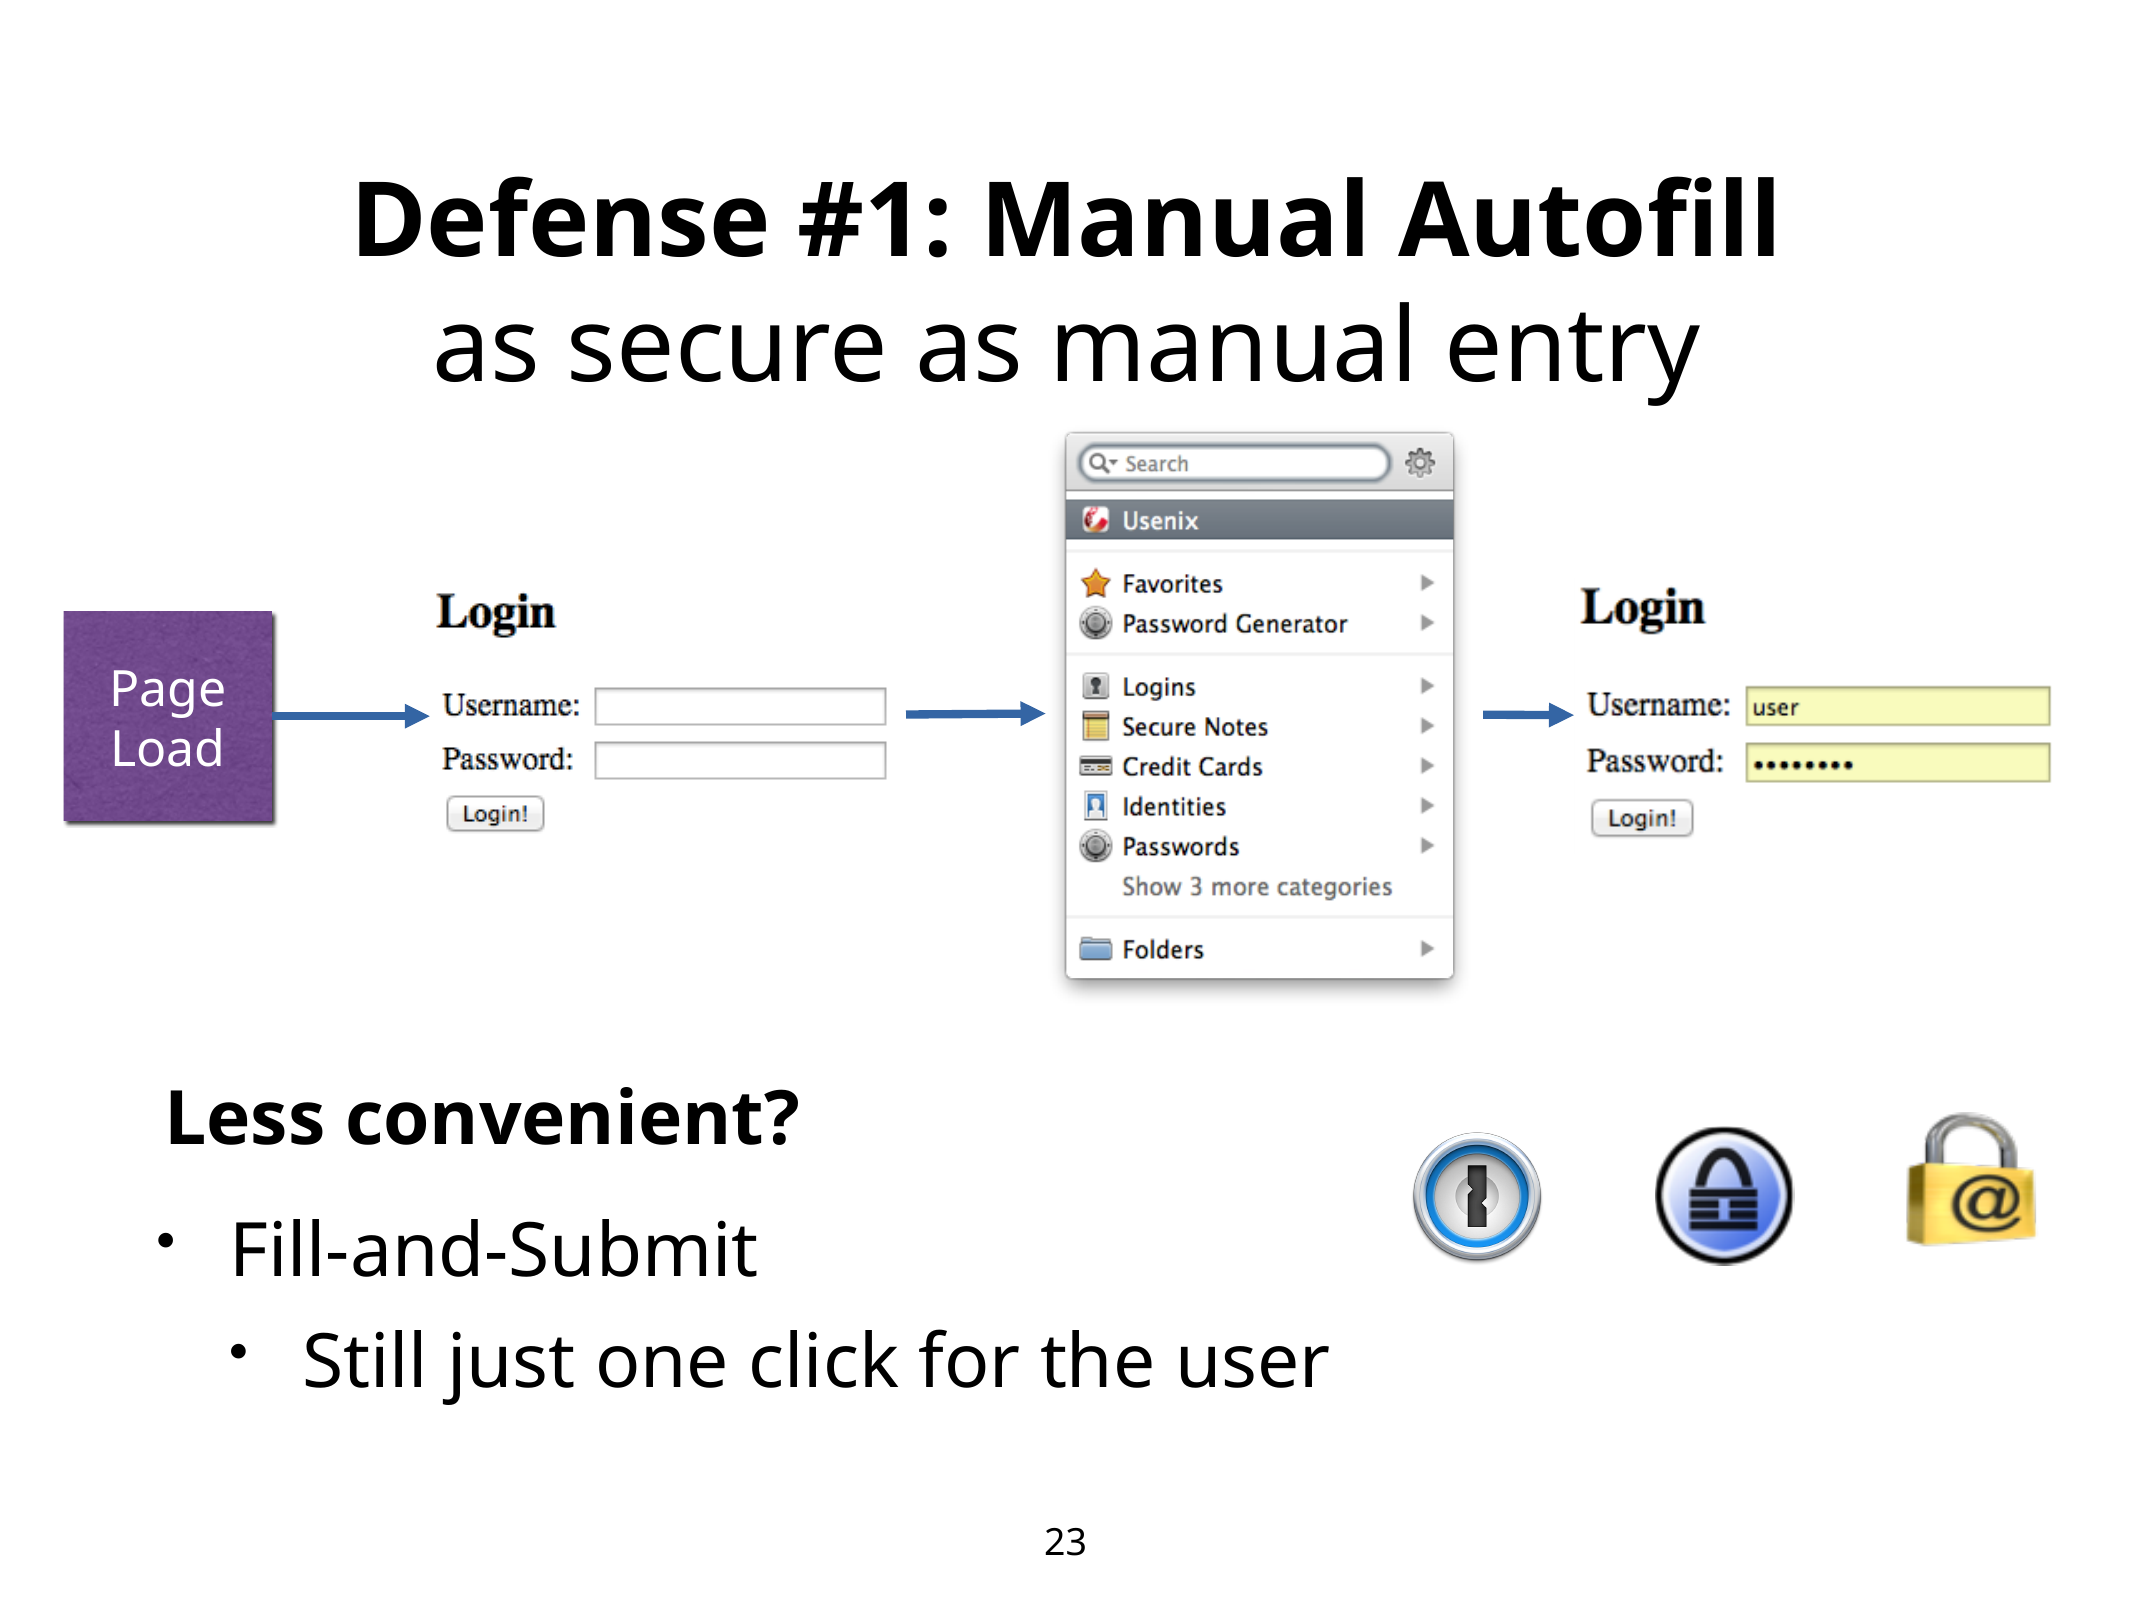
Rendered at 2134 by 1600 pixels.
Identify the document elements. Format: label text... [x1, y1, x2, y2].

list Fill-and-Submit Still just one click for the user [155, 1164, 1422, 1441]
text_box [271, 709, 424, 723]
picture [1573, 578, 2070, 854]
picture [1406, 1125, 1547, 1266]
picture [429, 578, 907, 854]
picture [1654, 1125, 1795, 1266]
slide_number 23 [1034, 1517, 1097, 1581]
picture [1042, 420, 1477, 1012]
text_box Page Load [63, 611, 272, 821]
text_box [916, 707, 1038, 720]
title Defense #1: Manual Autofill as secure as manual entry [155, 142, 1978, 413]
picture [1902, 1111, 2043, 1252]
text_box Less convenient? [155, 1061, 809, 1168]
text_box [1485, 708, 1568, 722]
